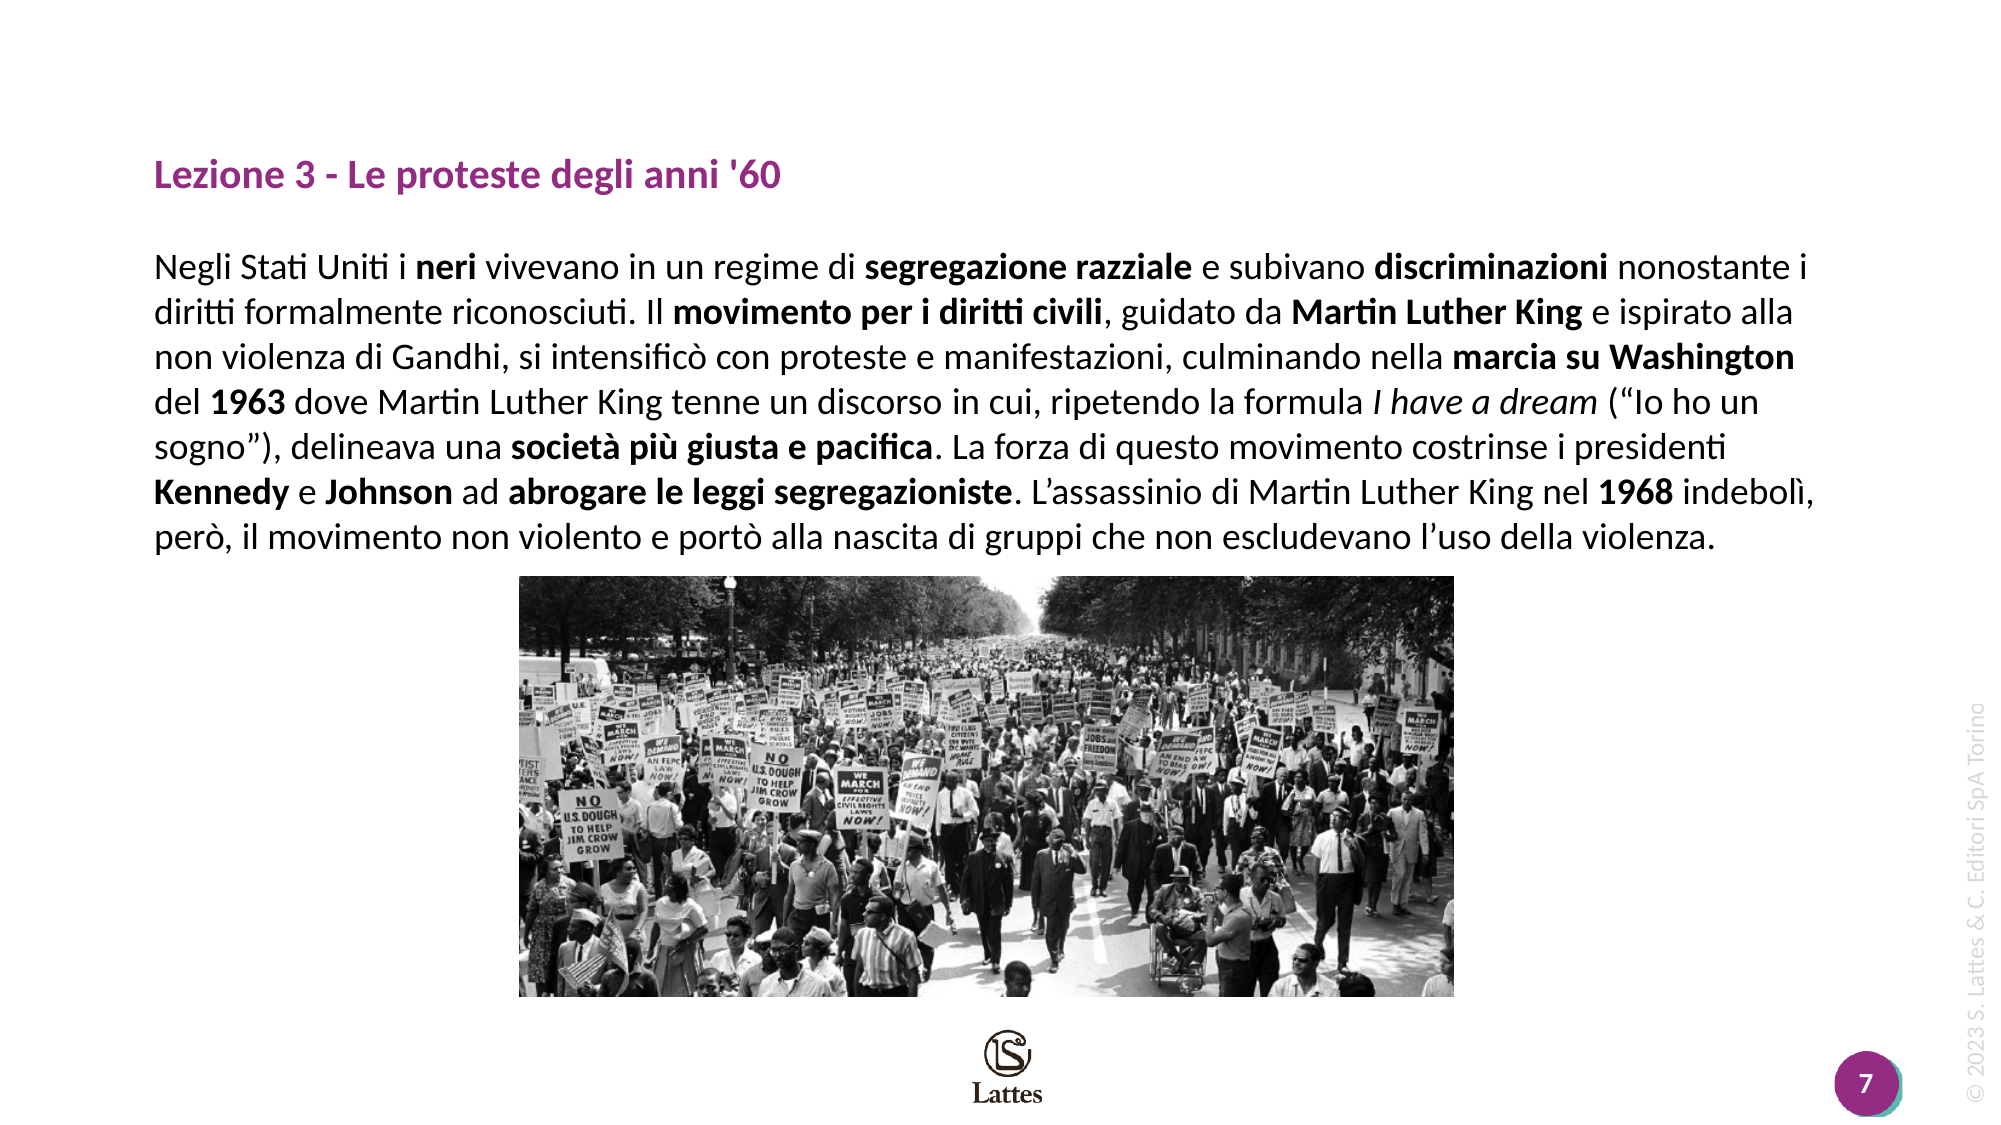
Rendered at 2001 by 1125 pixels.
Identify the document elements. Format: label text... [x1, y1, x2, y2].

picture [971, 1029, 1042, 1103]
text_box Lezione 3 - Le proteste degli anni '60 Negli Stati Uniti i neri vivevano in un regime di segregazione razziale e subivano discriminazioni nonostante i diritti formalmente riconosciuti. Il movimento per i diritti civili, guidato da Martin Luther King e ispirato alla non violenza di Gandhi, si intensificò con proteste e manifestazioni, culminando nella marcia su Washington del 1963 dove Martin Luther King tenne un discorso in cui, ripetendo la formula I have a dream (“Io ho un sogno”), delineava una società più giusta e pacifica. La forza di questo movimento costrinse i presidenti Kennedy e Johnson ad abrogare le leggi segregazioniste. L’assassinio di Martin Luther King nel 1968 indebolì, però, il movimento non violento e portò alla nascita di gruppi che non escludevano l’uso della violenza. [139, 139, 1857, 565]
picture [519, 576, 1454, 997]
